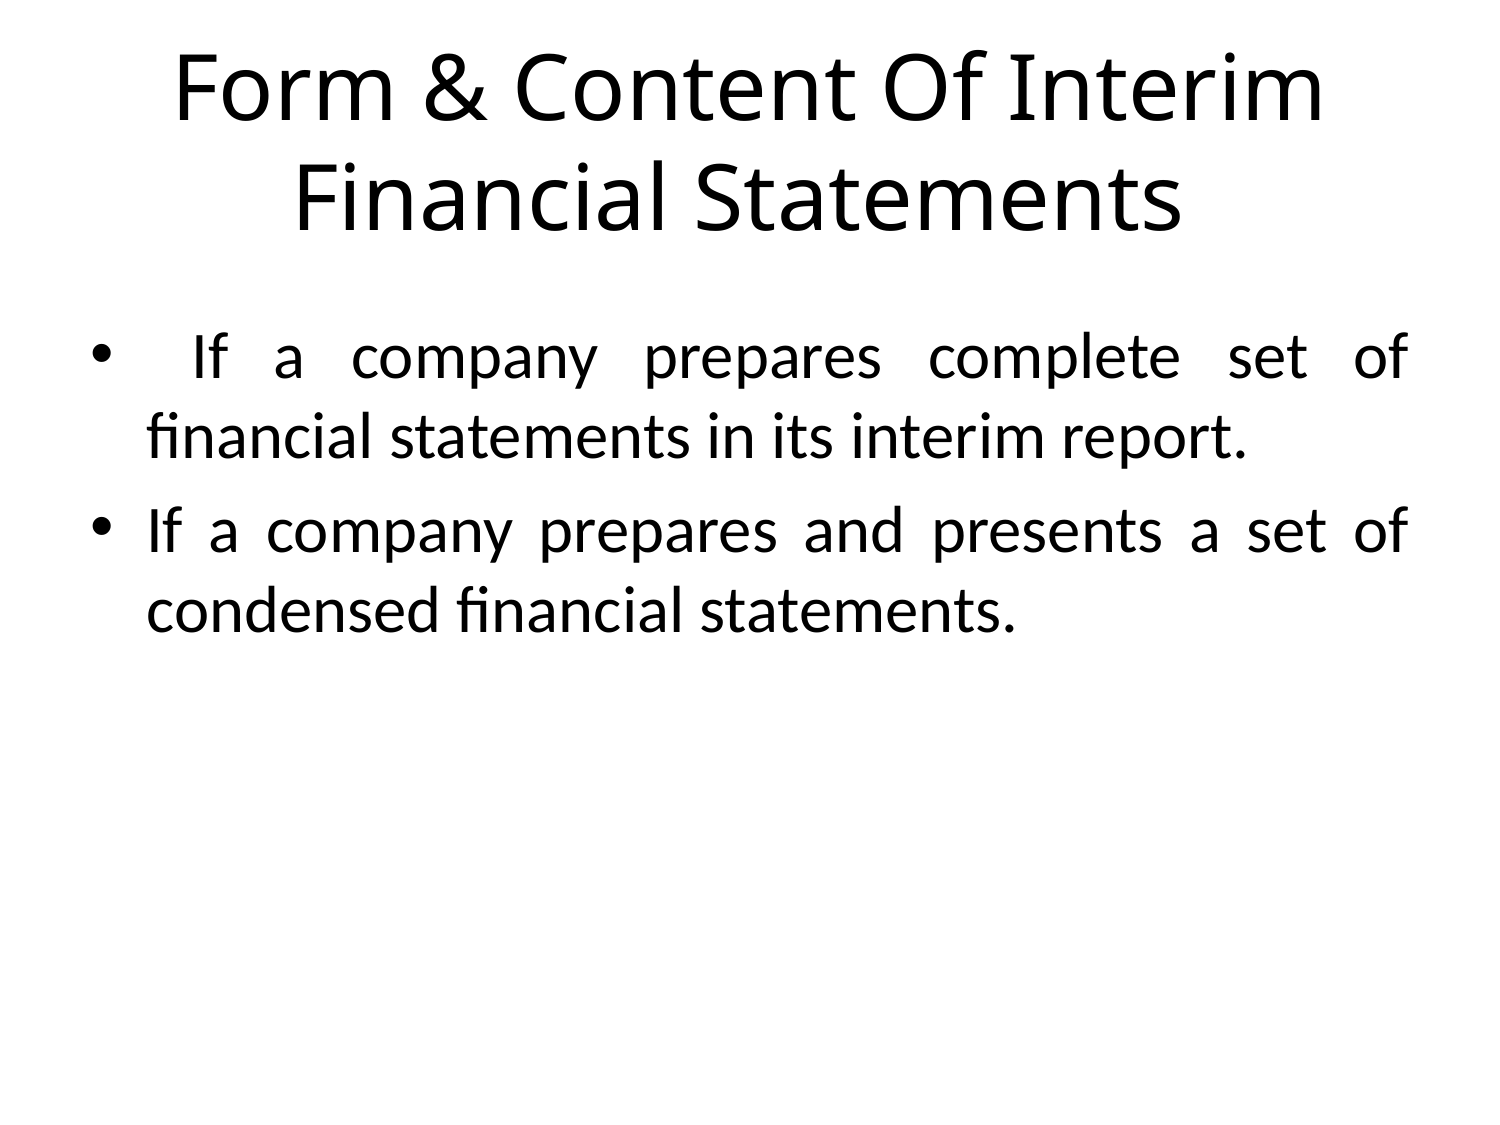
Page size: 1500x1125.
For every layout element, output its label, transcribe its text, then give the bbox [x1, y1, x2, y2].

list If a company prepares complete set of financial statements in its interim report. If a company prepares and presents a set of condensed financial statements. [75, 304, 1425, 1005]
title Form & Content Of Interim Financial Statements [75, 45, 1425, 233]
